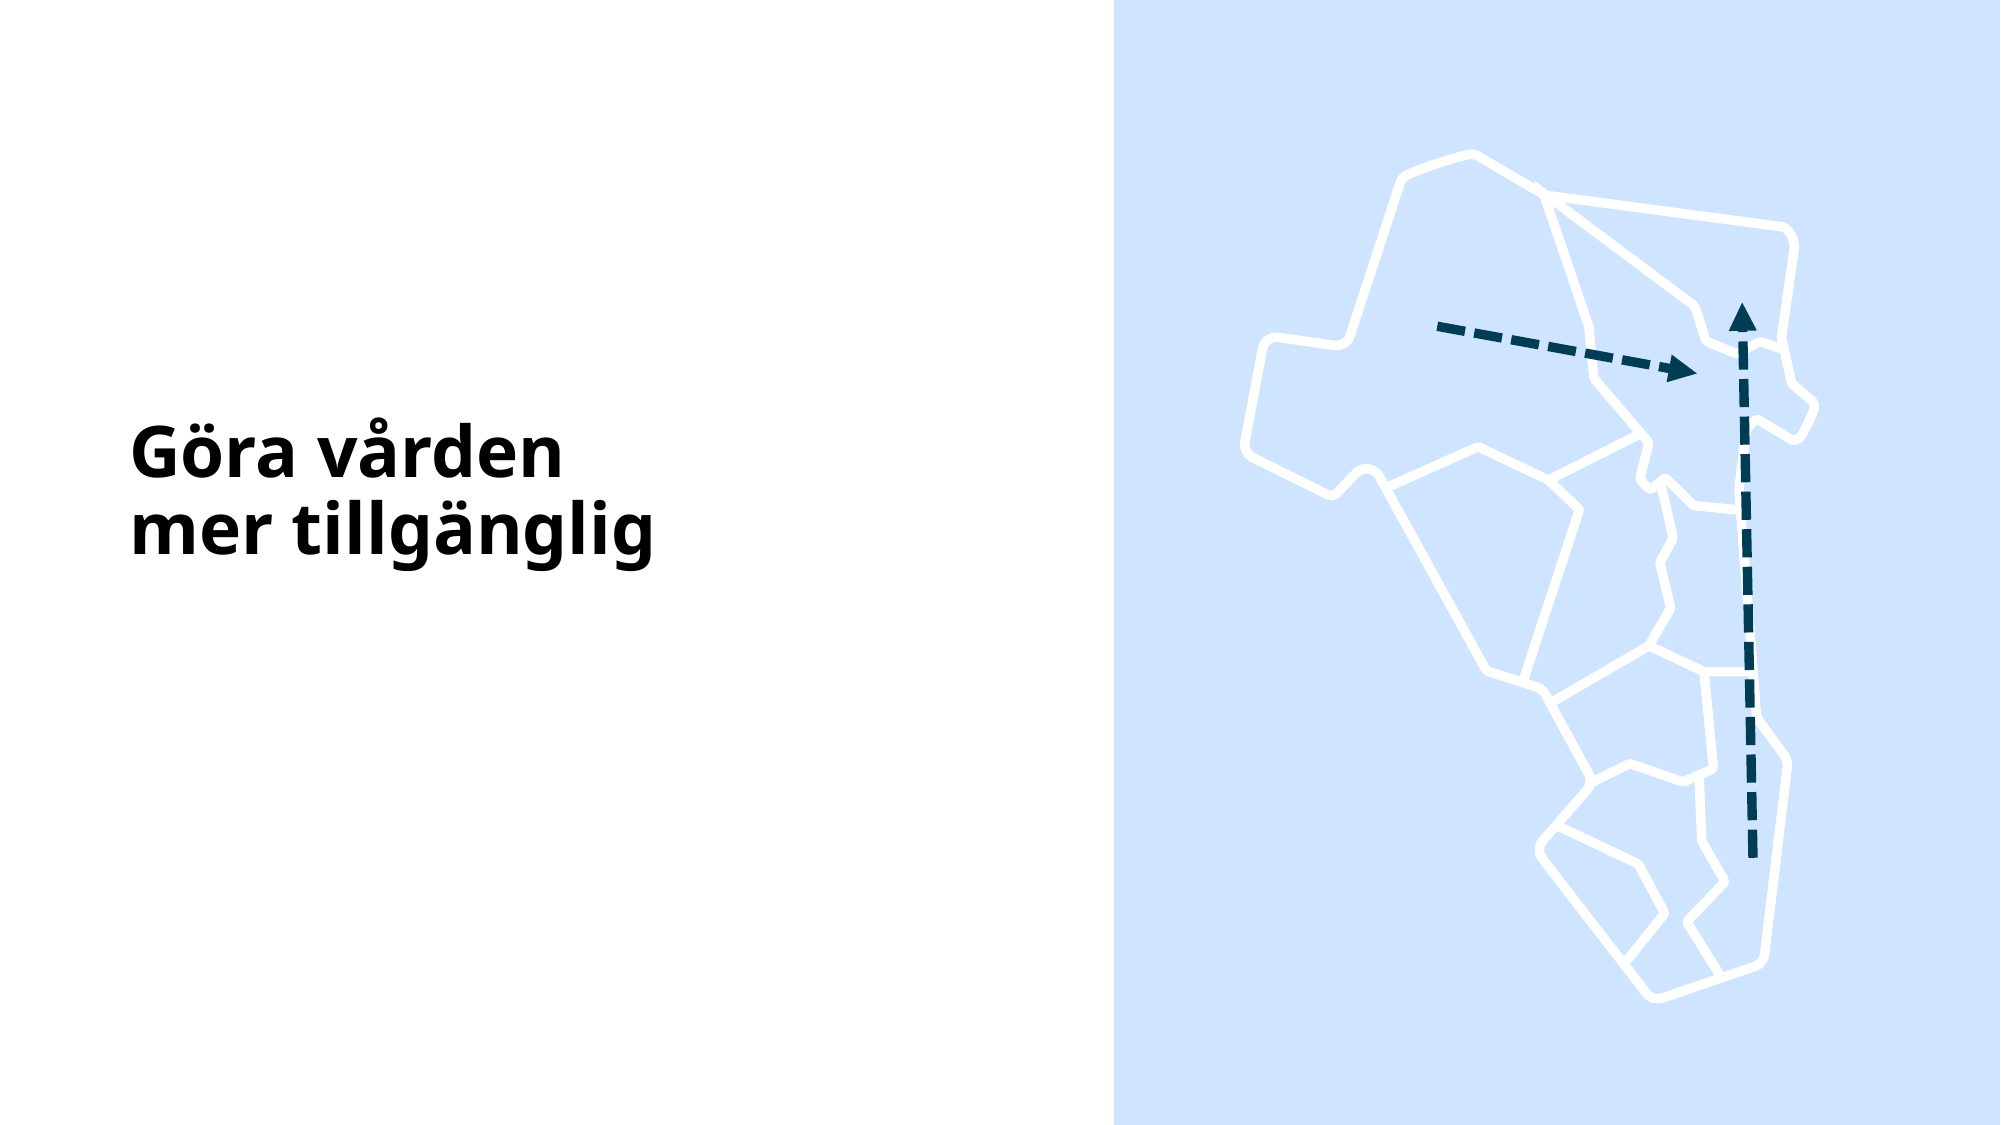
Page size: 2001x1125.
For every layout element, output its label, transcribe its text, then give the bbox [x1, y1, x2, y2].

picture [1240, 148, 1819, 1004]
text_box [1437, 326, 1697, 374]
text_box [1742, 302, 1753, 858]
title Göra vården mer tillgänglig [114, 408, 1024, 646]
